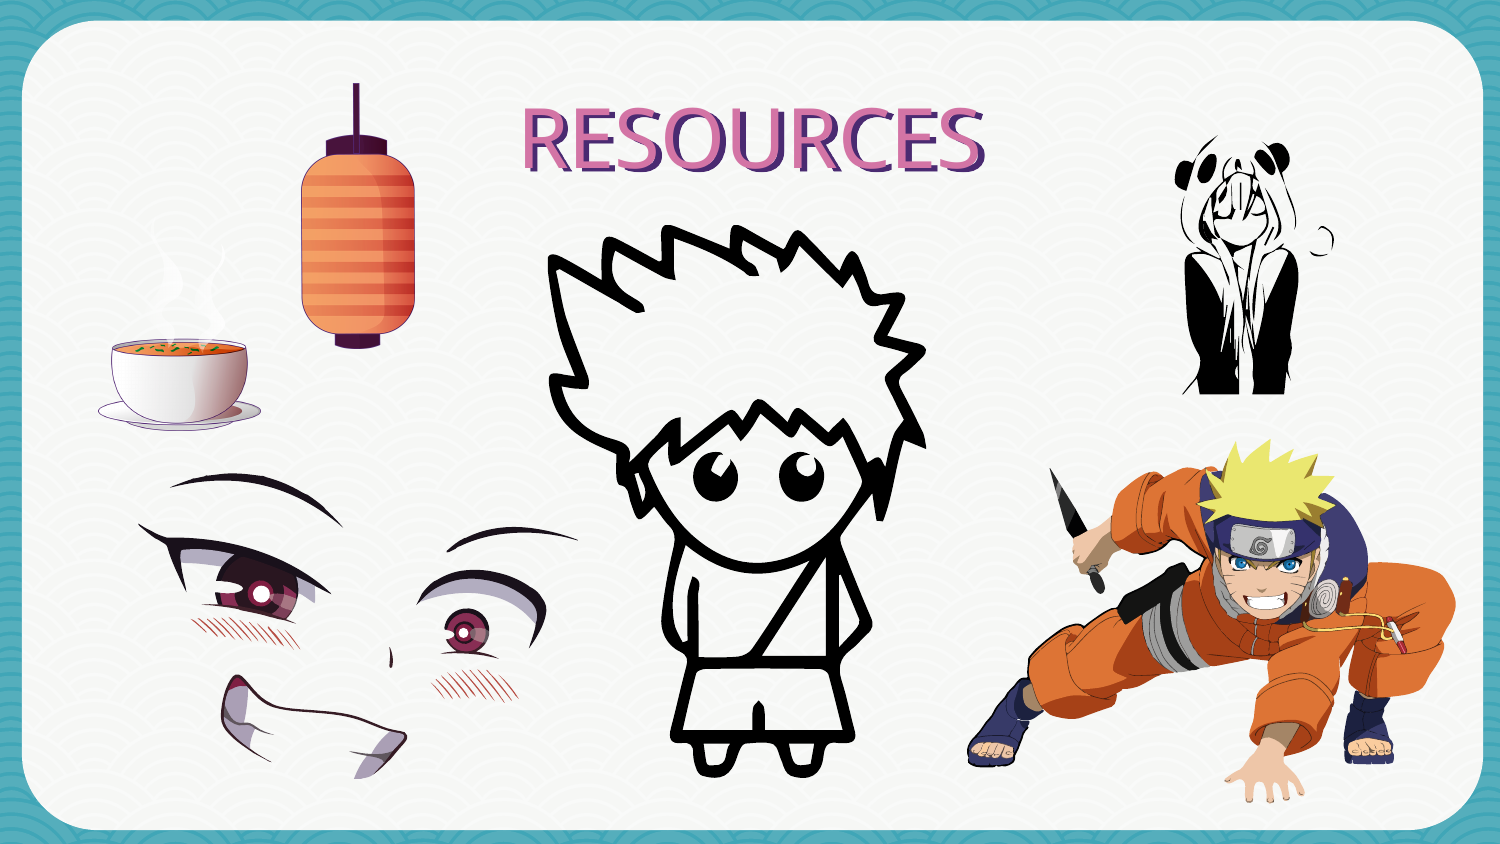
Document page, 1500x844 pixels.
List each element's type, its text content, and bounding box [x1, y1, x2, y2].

picture [300, 83, 416, 349]
title RESOURCES [420, 88, 1122, 182]
picture [966, 438, 1457, 804]
picture [137, 224, 927, 780]
picture [1174, 134, 1335, 395]
picture [98, 215, 261, 431]
